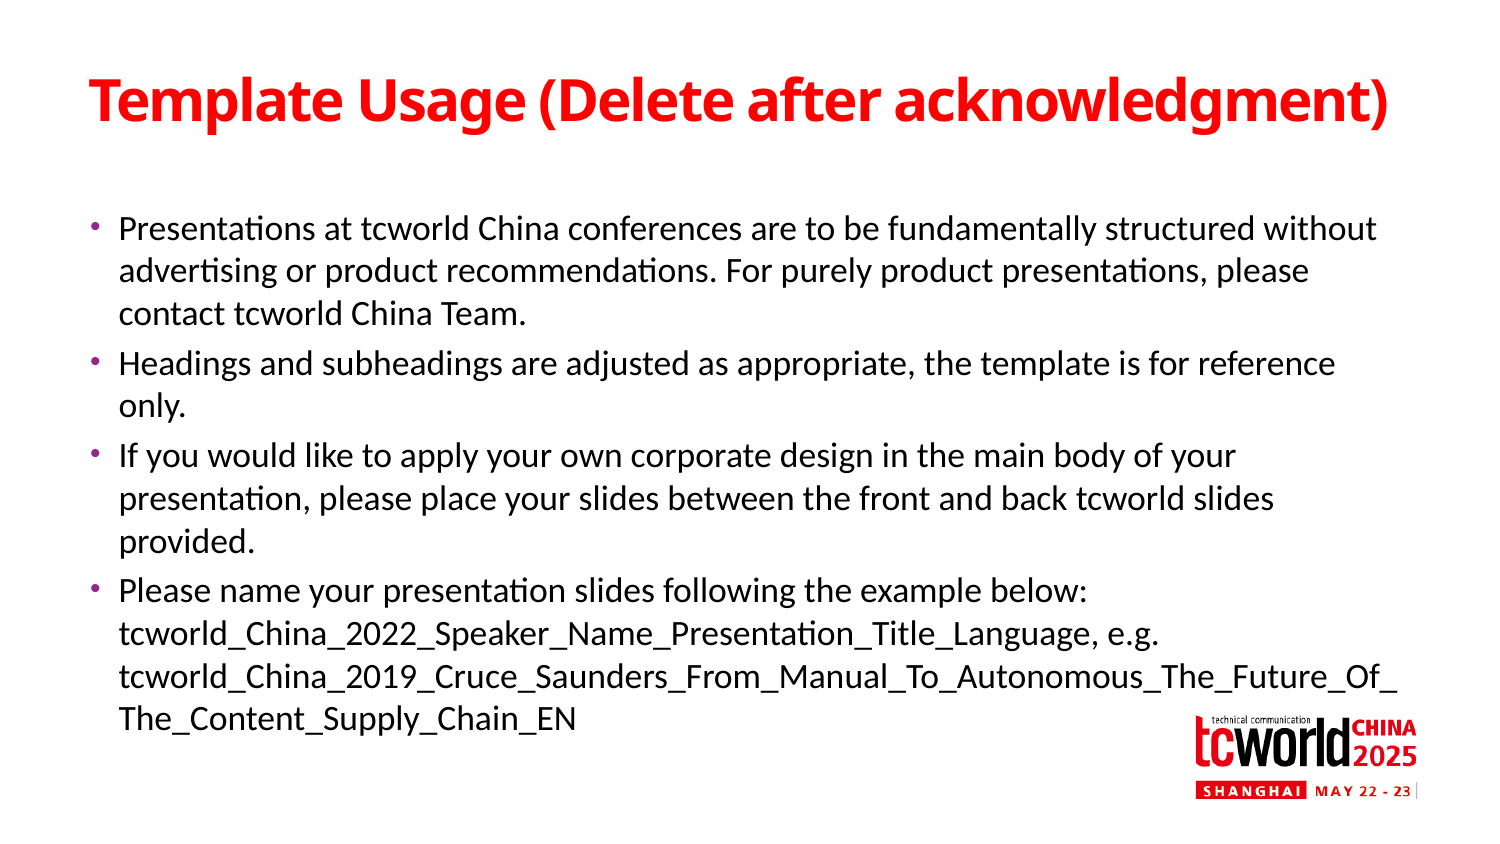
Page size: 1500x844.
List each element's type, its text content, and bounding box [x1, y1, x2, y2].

list Presentations at tcworld China conferences are to be fundamentally structured without advertising or product recommendations. For purely product presentations, please contact tcworld China Team. Headings and subheadings are adjusted as appropriate, the template is for reference only. If you would like to apply your own corporate design in the main body of your presentation, please place your slides between the front and back tcworld slides provided. Please name your presentation slides following the example below: tcworld_China_2022_Speaker_Name_Presentation_Title_Language, e.g. tcworld_China_2019_Cruce_Saunders_From_Manual_To_Autonomous_The_Future_Of_The_Content_Supply_Chain_EN [75, 196, 1425, 750]
picture [1195, 750, 1423, 799]
title Template Usage (Delete after acknowledgment) [73, 40, 1427, 157]
